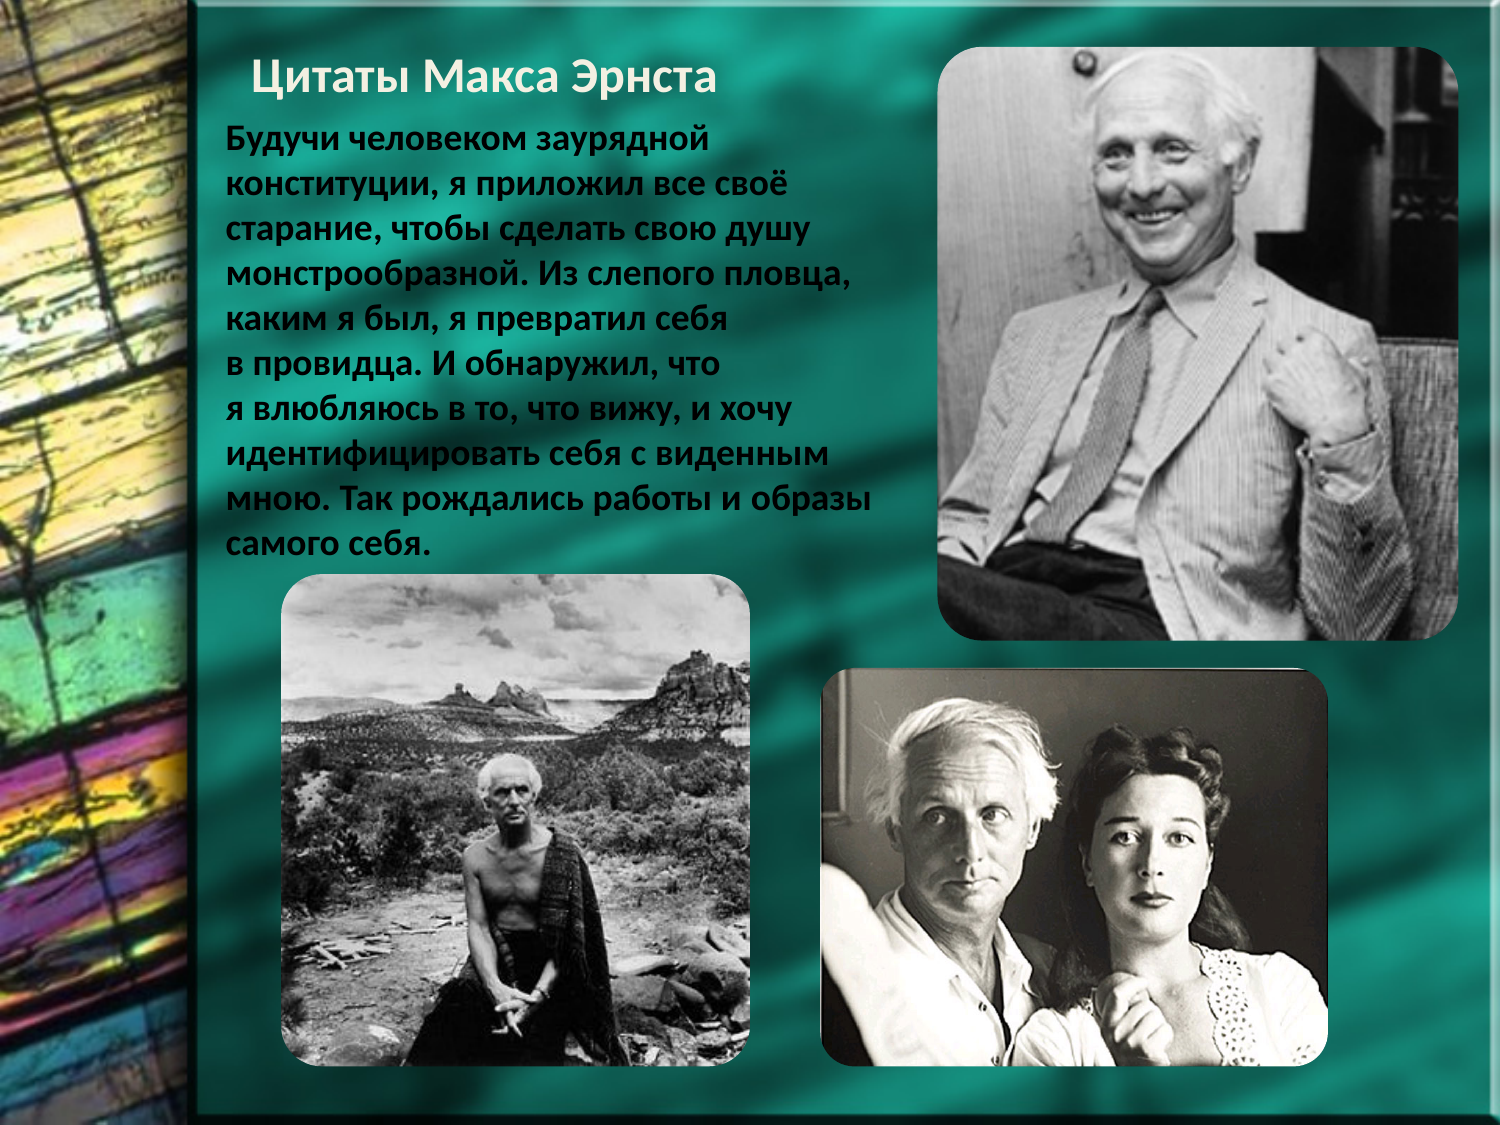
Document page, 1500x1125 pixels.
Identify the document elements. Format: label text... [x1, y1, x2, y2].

picture [0, 0, 1500, 1125]
text_box Будучи человеком заурядной конституции, я приложил все своё старание, чтобы сделать свою душу монстрообразной. Из слепого пловца, каким я был, я превратил себя в провидца. И обнаружил, что я влюбляюсь в то, что вижу, и хочу идентифицировать себя с виденным мною. Так рождались работы и образы самого себя. [210, 105, 926, 571]
text_box Цитаты Макса Эрнста [236, 35, 734, 110]
